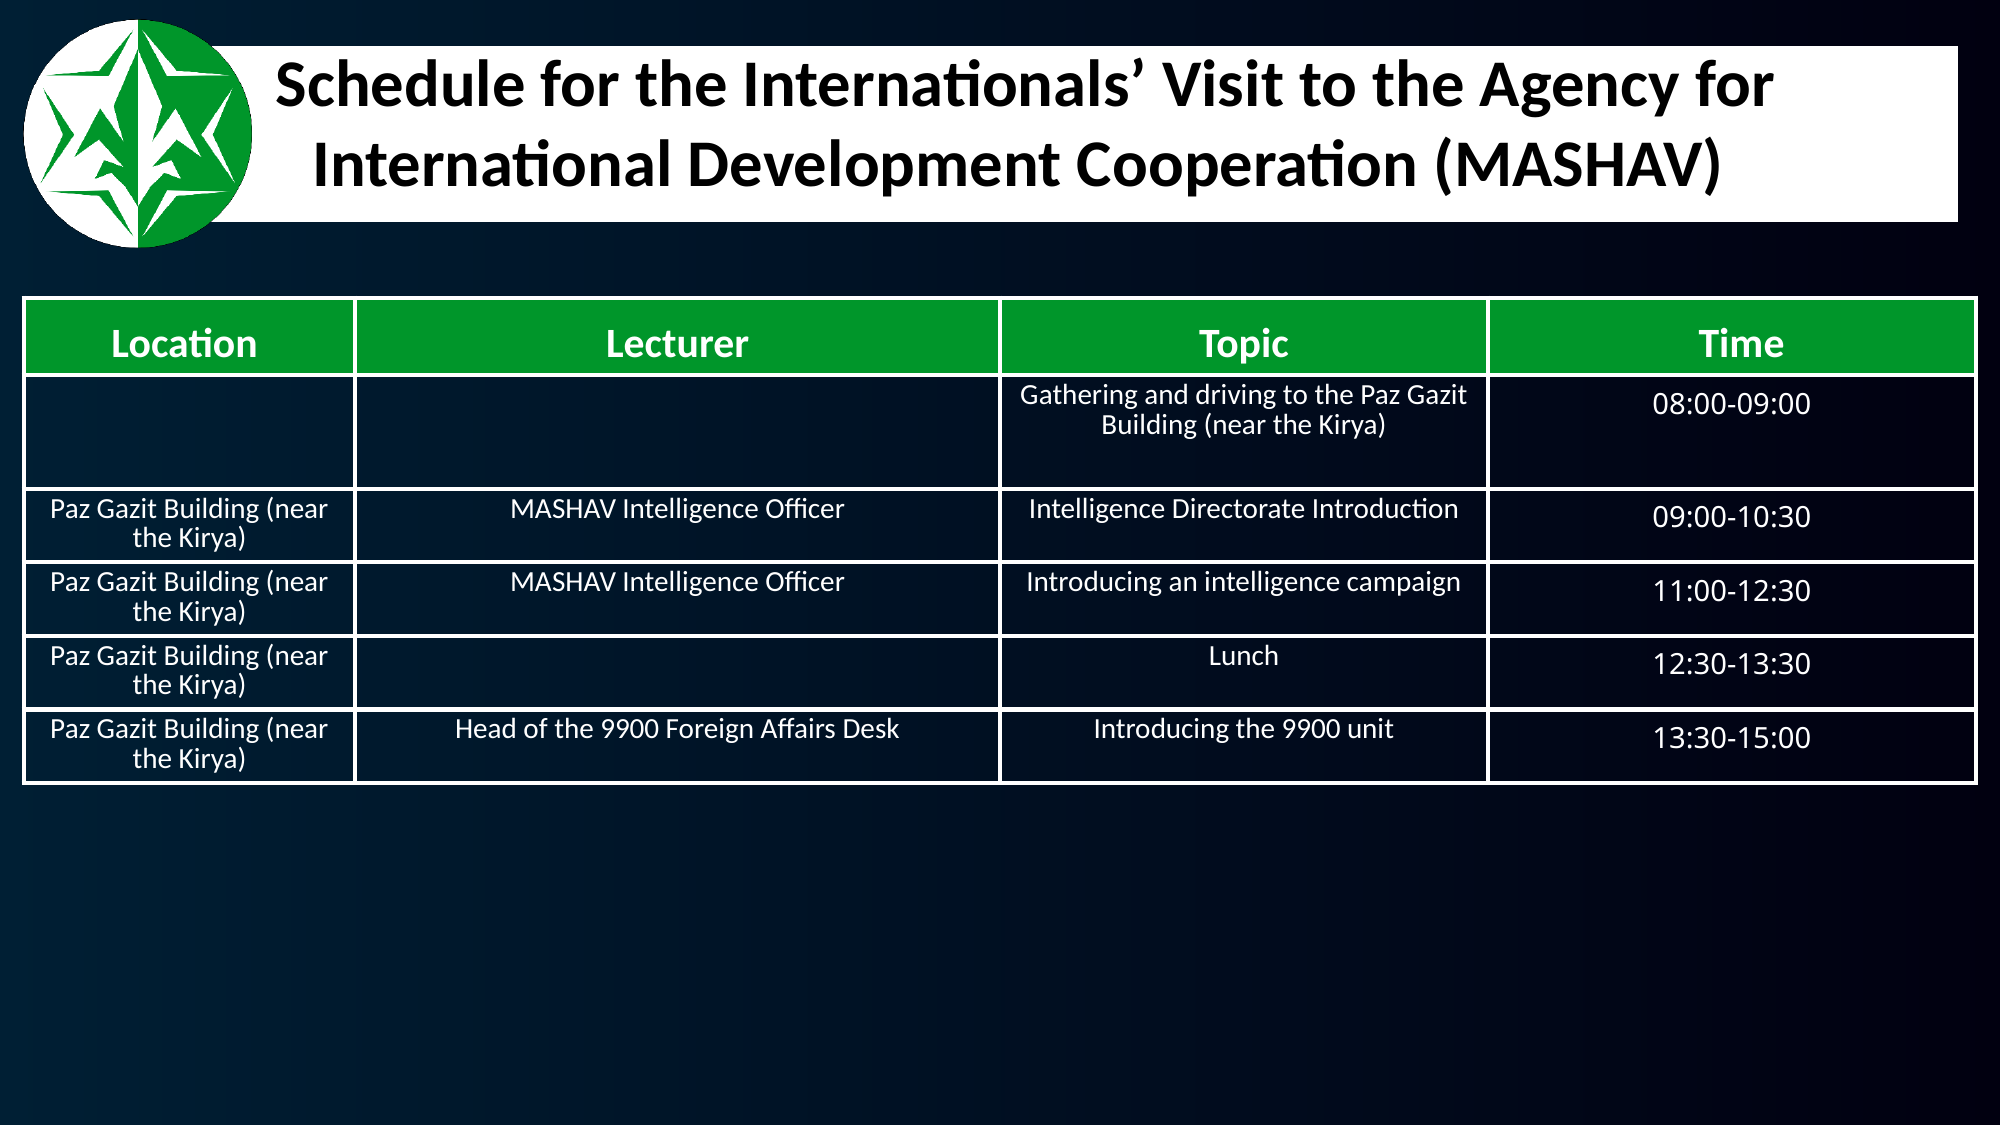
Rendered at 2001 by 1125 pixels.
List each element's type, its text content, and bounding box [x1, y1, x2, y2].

table_header Location [26, 300, 353, 373]
table_cell Lunch [1002, 638, 1486, 707]
table_cell 12:30-13:30 [1490, 638, 1974, 707]
table_cell Head of the 9900 Foreign Affairs Desk [357, 712, 998, 781]
table_header Time [1490, 300, 1974, 373]
table_cell Introducing an intelligence campaign [1002, 564, 1486, 634]
table_cell Paz Gazit Building (near the Kirya) [26, 564, 353, 634]
table_cell MASHAV Intelligence Officer [357, 564, 998, 634]
table_cell MASHAV Intelligence Officer [357, 491, 998, 560]
table_cell Introducing the 9900 unit [1002, 712, 1486, 781]
picture [23, 19, 252, 248]
table_cell [26, 377, 353, 487]
table_cell Paz Gazit Building (near the Kirya) [26, 712, 353, 781]
table_header Topic [1002, 300, 1486, 373]
table_cell Gathering and driving to the Paz Gazit Building (near the Kirya) [1002, 377, 1486, 487]
table_cell 11:00-12:30 [1490, 564, 1974, 634]
table_cell [357, 377, 998, 487]
table_cell [357, 638, 998, 707]
table_cell 13:30-15:00 [1490, 712, 1974, 781]
table_cell Paz Gazit Building (near the Kirya) [26, 491, 353, 560]
text_box Schedule for the Internationals’ Visit to the Agency for International Development Cooperation (MASHAV) [252, 45, 1959, 222]
table_cell 08:00-09:00 [1490, 377, 1974, 487]
table_cell Paz Gazit Building (near the Kirya) [26, 638, 353, 707]
table_cell 09:00-10:30 [1490, 491, 1974, 560]
table_cell Intelligence Directorate Introduction [1002, 491, 1486, 560]
table_header Lecturer [357, 300, 998, 373]
